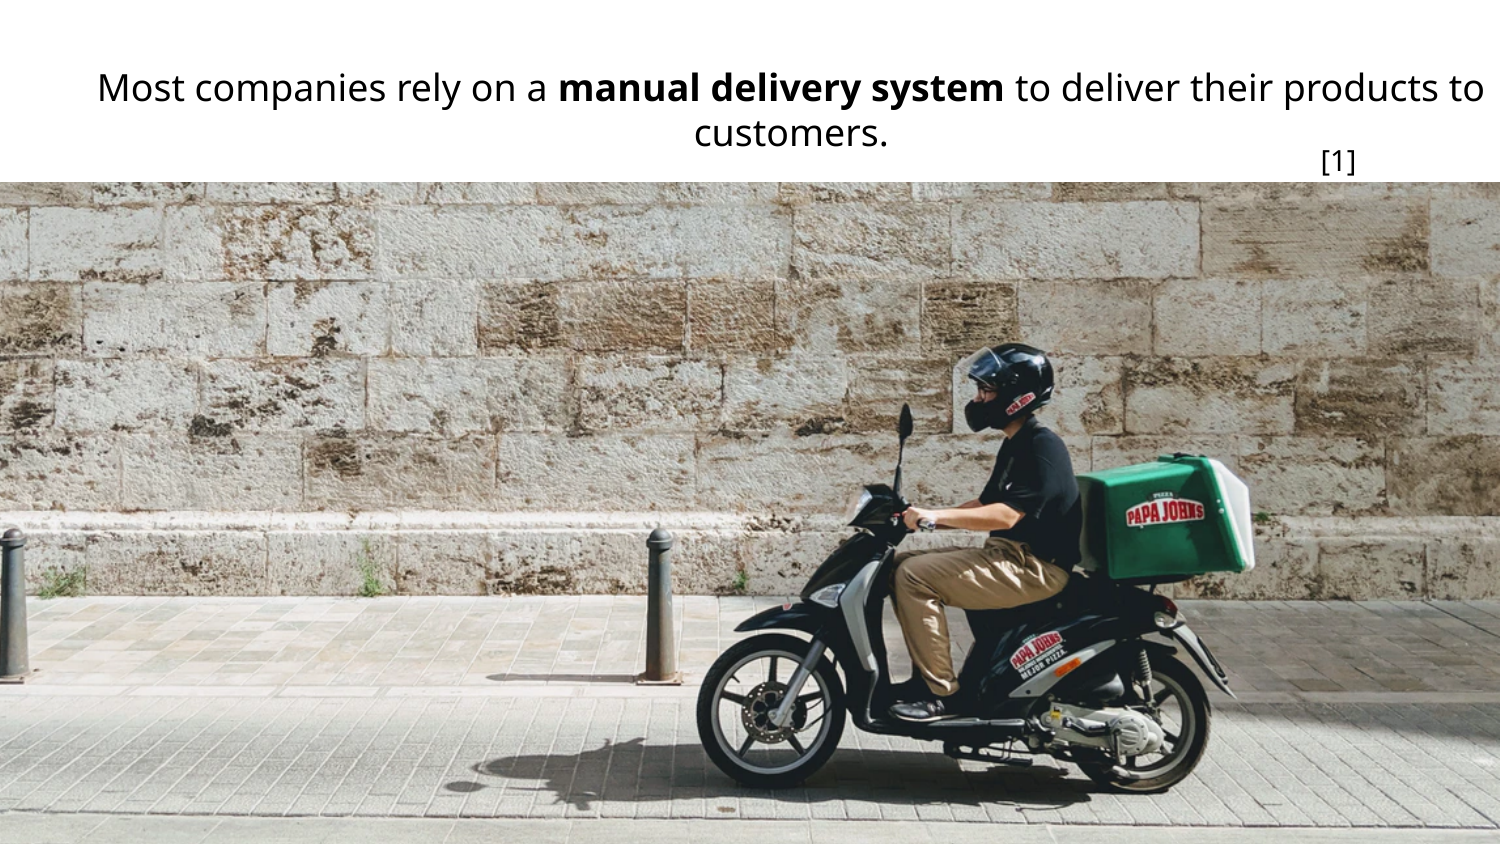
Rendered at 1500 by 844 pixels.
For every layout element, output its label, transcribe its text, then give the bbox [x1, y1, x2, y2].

text_box Most companies rely on a manual delivery system to deliver their products to customers. [52, 49, 1500, 182]
text_box [1] [1305, 127, 1432, 181]
picture [0, 182, 1500, 844]
